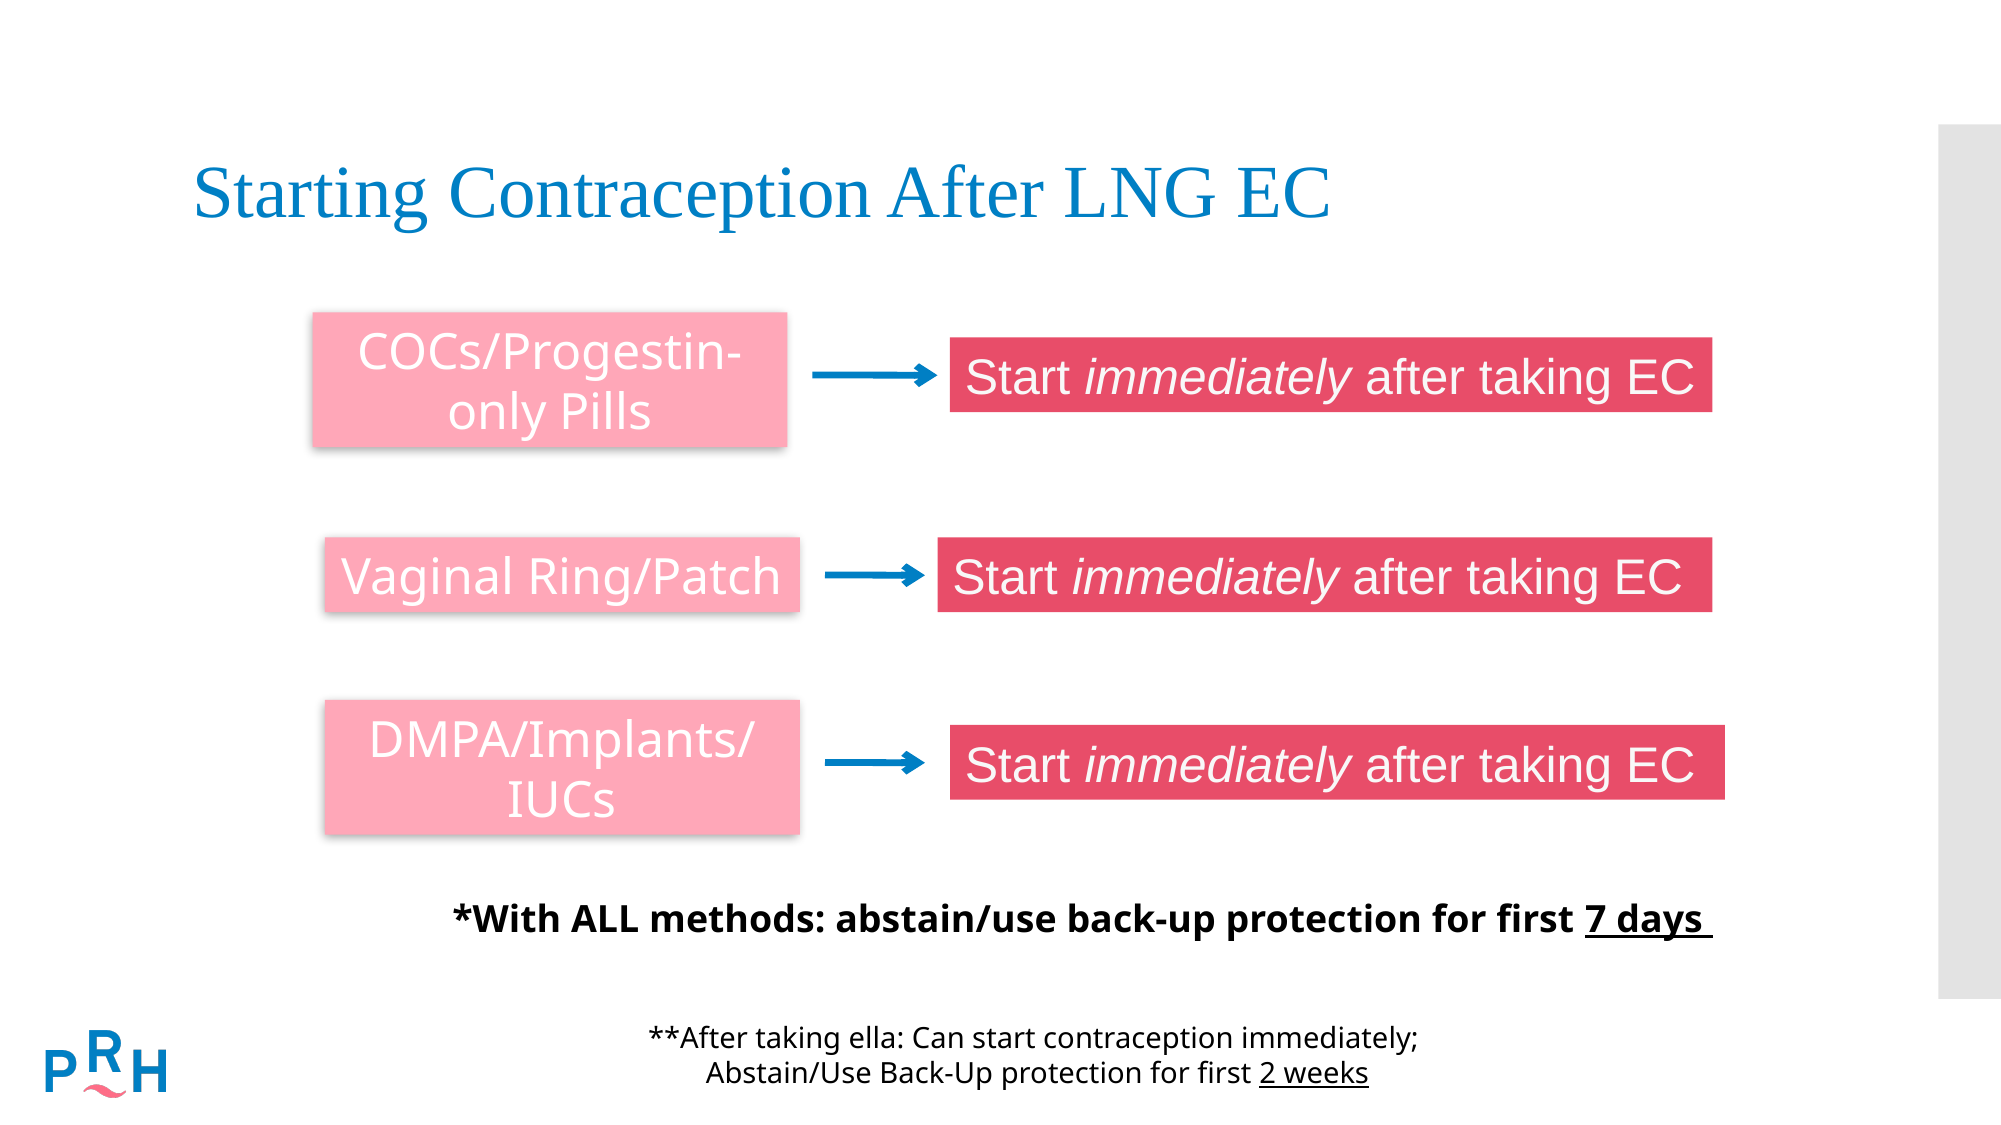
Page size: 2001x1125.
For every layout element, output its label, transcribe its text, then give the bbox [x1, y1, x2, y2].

text_box Start immediately after taking EC [950, 724, 1725, 800]
text_box *With ALL methods: abstain/use back-up protection for first 7 days [437, 887, 1750, 948]
text_box Start immediately after taking EC [949, 337, 1713, 413]
picture [45, 1030, 166, 1098]
picture [53, 1057, 68, 1070]
text_box DMPA/Implants/ IUCs [324, 699, 800, 835]
text_box **After taking ella: Can start contraception immediately; Abstain/Use Back-Up protection for first 2 weeks [450, 1012, 1625, 1098]
text_box COCs/Progestin-only Pills [312, 312, 788, 448]
text_box Start immediately after taking EC [937, 537, 1713, 613]
list Starting Contraception After LNG EC [177, 145, 1486, 294]
picture [97, 1037, 113, 1049]
text_box Vaginal Ring/Patch [324, 537, 800, 613]
